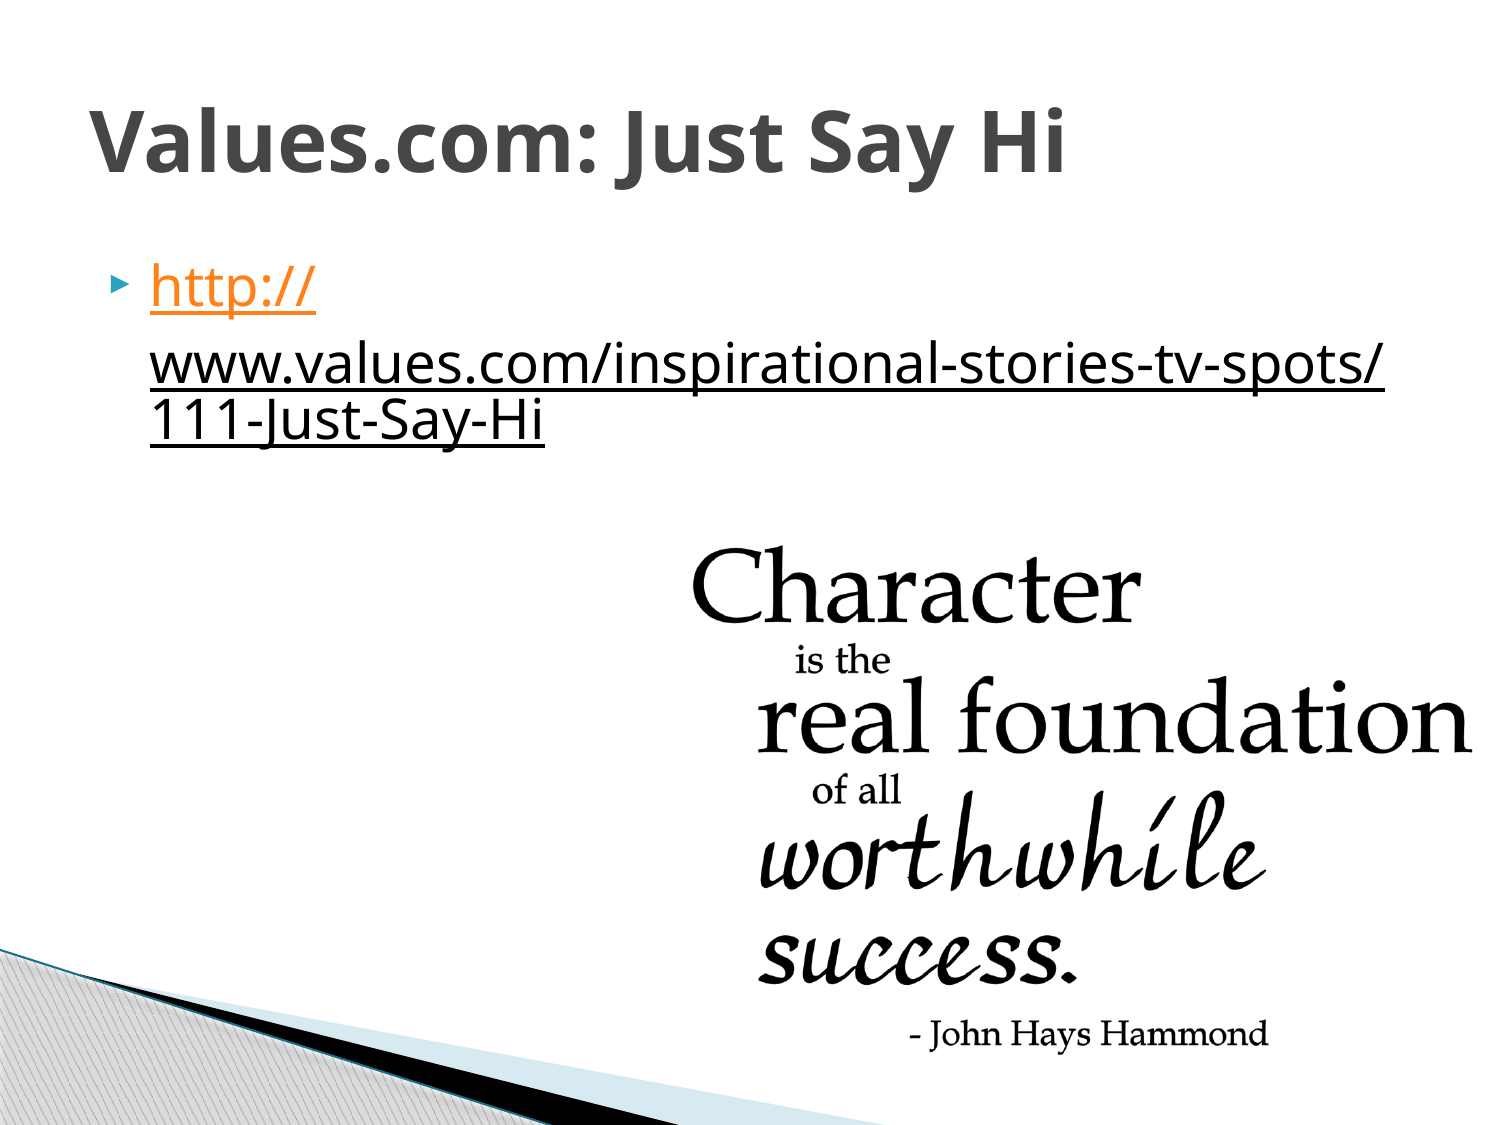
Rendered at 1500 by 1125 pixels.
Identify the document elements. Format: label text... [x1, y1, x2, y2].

picture [624, 487, 1500, 1102]
title Values.com: Just Say Hi [75, 45, 1425, 233]
list http://www.values.com/inspirational-stories-tv-spots/111-Just-Say-Hi [75, 243, 1425, 986]
